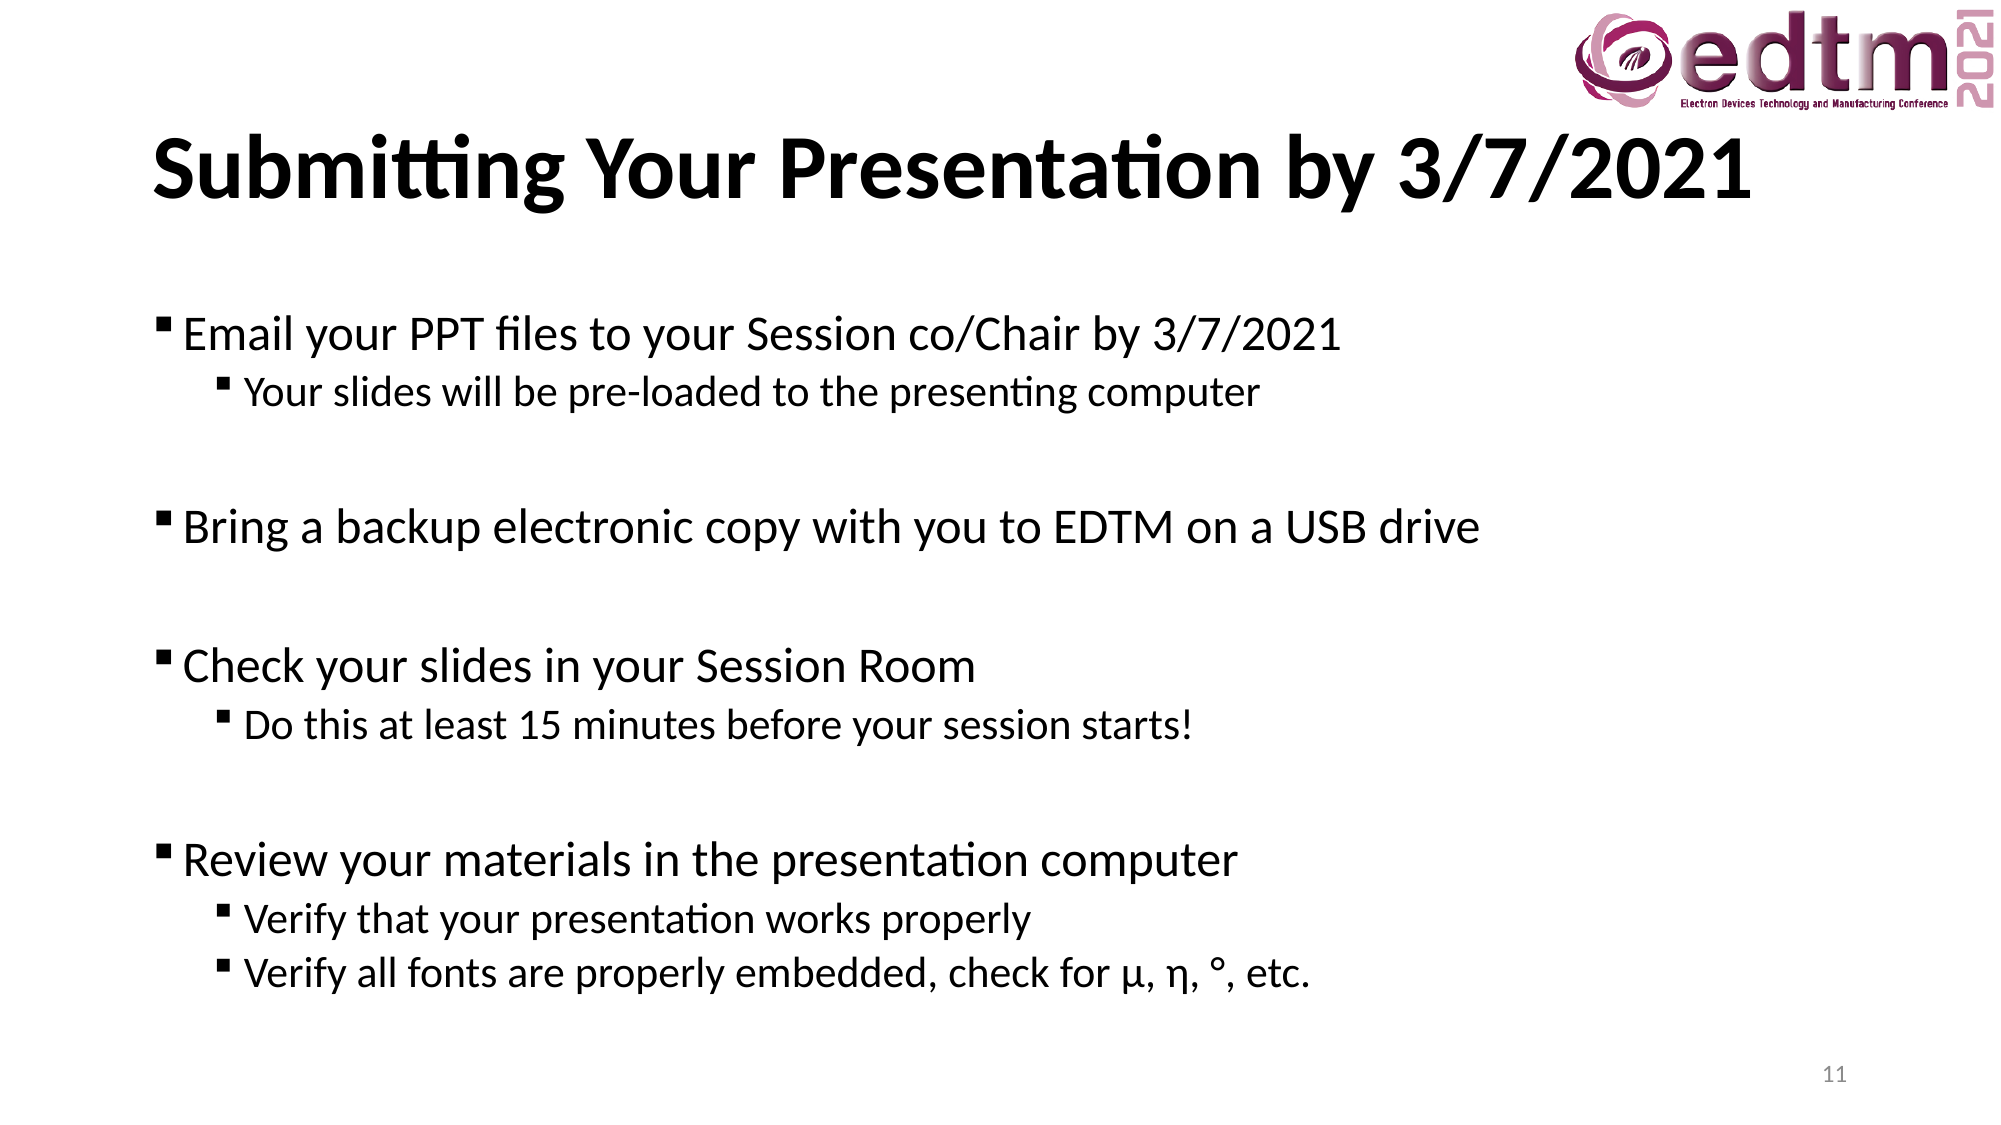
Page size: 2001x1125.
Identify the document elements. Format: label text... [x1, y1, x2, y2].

title Submitting Your Presentation by 3/7/2021 [137, 59, 1863, 278]
picture [1570, 1, 2000, 113]
slide_number 11 [1412, 1042, 1863, 1103]
list Email your PPT files to your Session co/Chair by 3/7/2021 Your slides will be pre-loaded to the presenting computer Bring a backup electronic copy with you to EDTM on a USB drive Check your slides in your Session Room Do this at least 15 minutes before your session starts! Review your materials in the presentation computer Verify that your presentation works properly Verify all fonts are properly embedded, check for μ, η, °, etc. [137, 299, 1863, 1014]
